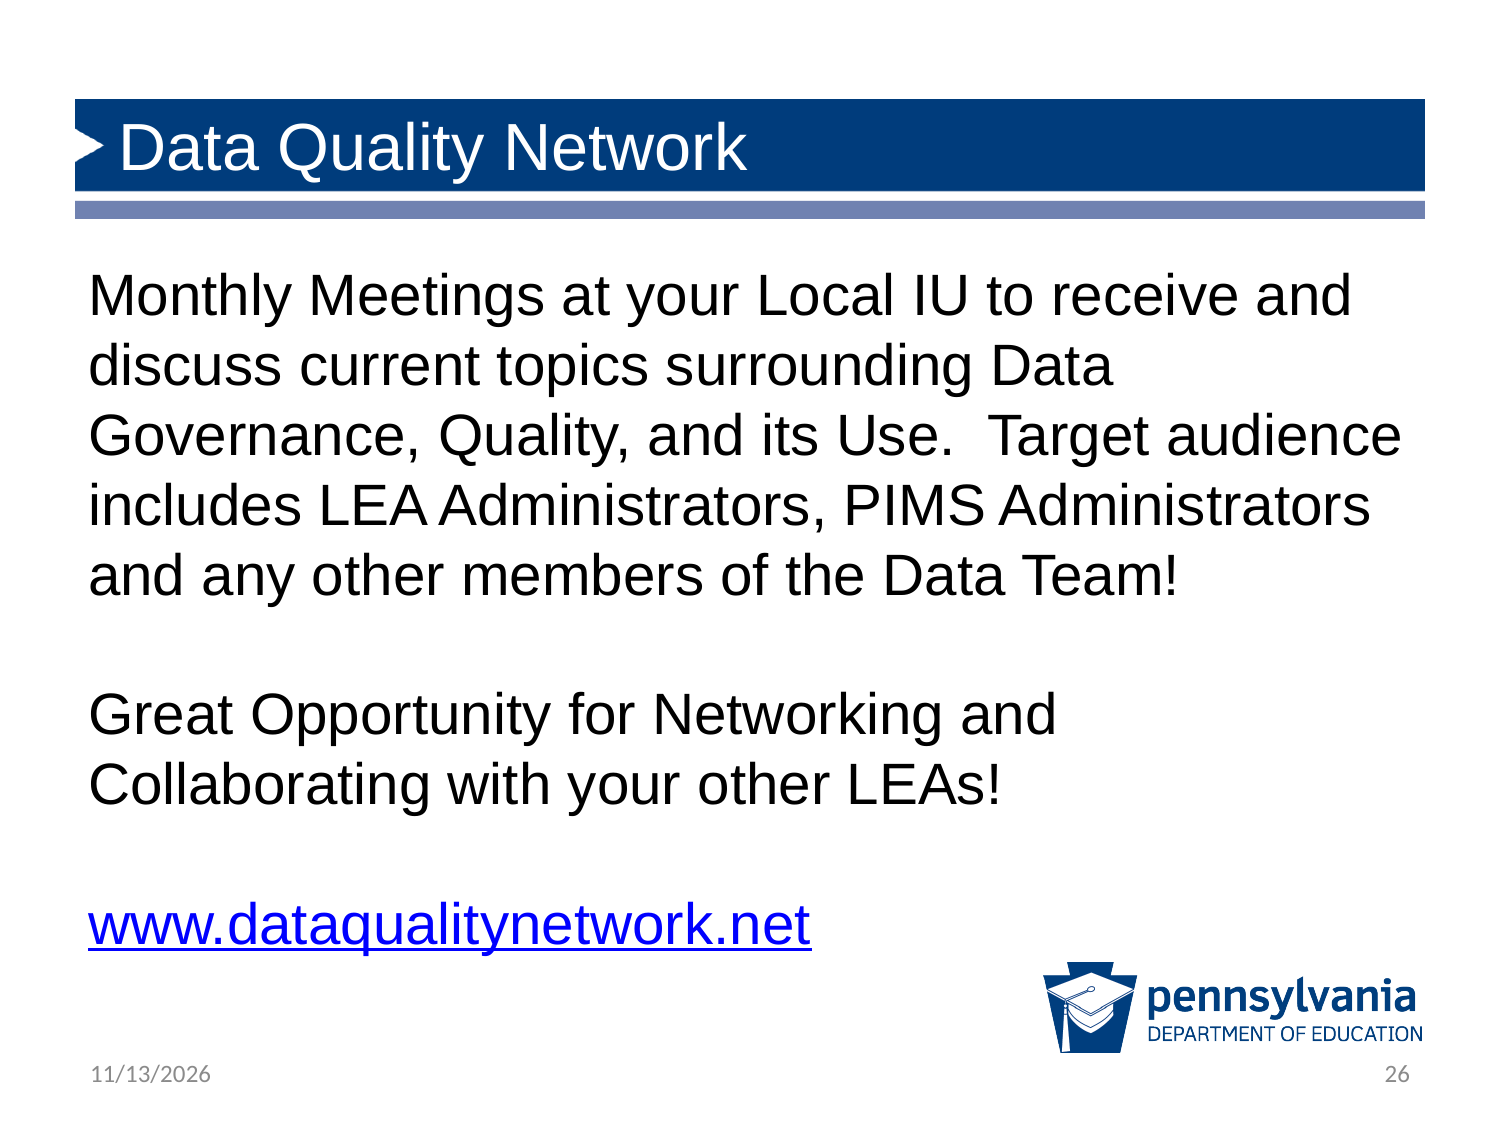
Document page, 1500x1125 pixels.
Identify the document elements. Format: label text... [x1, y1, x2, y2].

title Data Quality Network [75, 50, 1425, 238]
list Monthly Meetings at your Local IU to receive and discuss current topics surrounding Data Governance, Quality, and its Use. Target audience includes LEA Administrators, PIMS Administrators and any other members of the Data Team! Great Opportunity for Networking and Collaborating with your other LEAs! www.dataqualitynetwork.net [73, 249, 1424, 993]
picture [1043, 993, 1422, 1053]
slide_number 26 [1074, 1042, 1425, 1103]
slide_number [75, 1042, 425, 1103]
